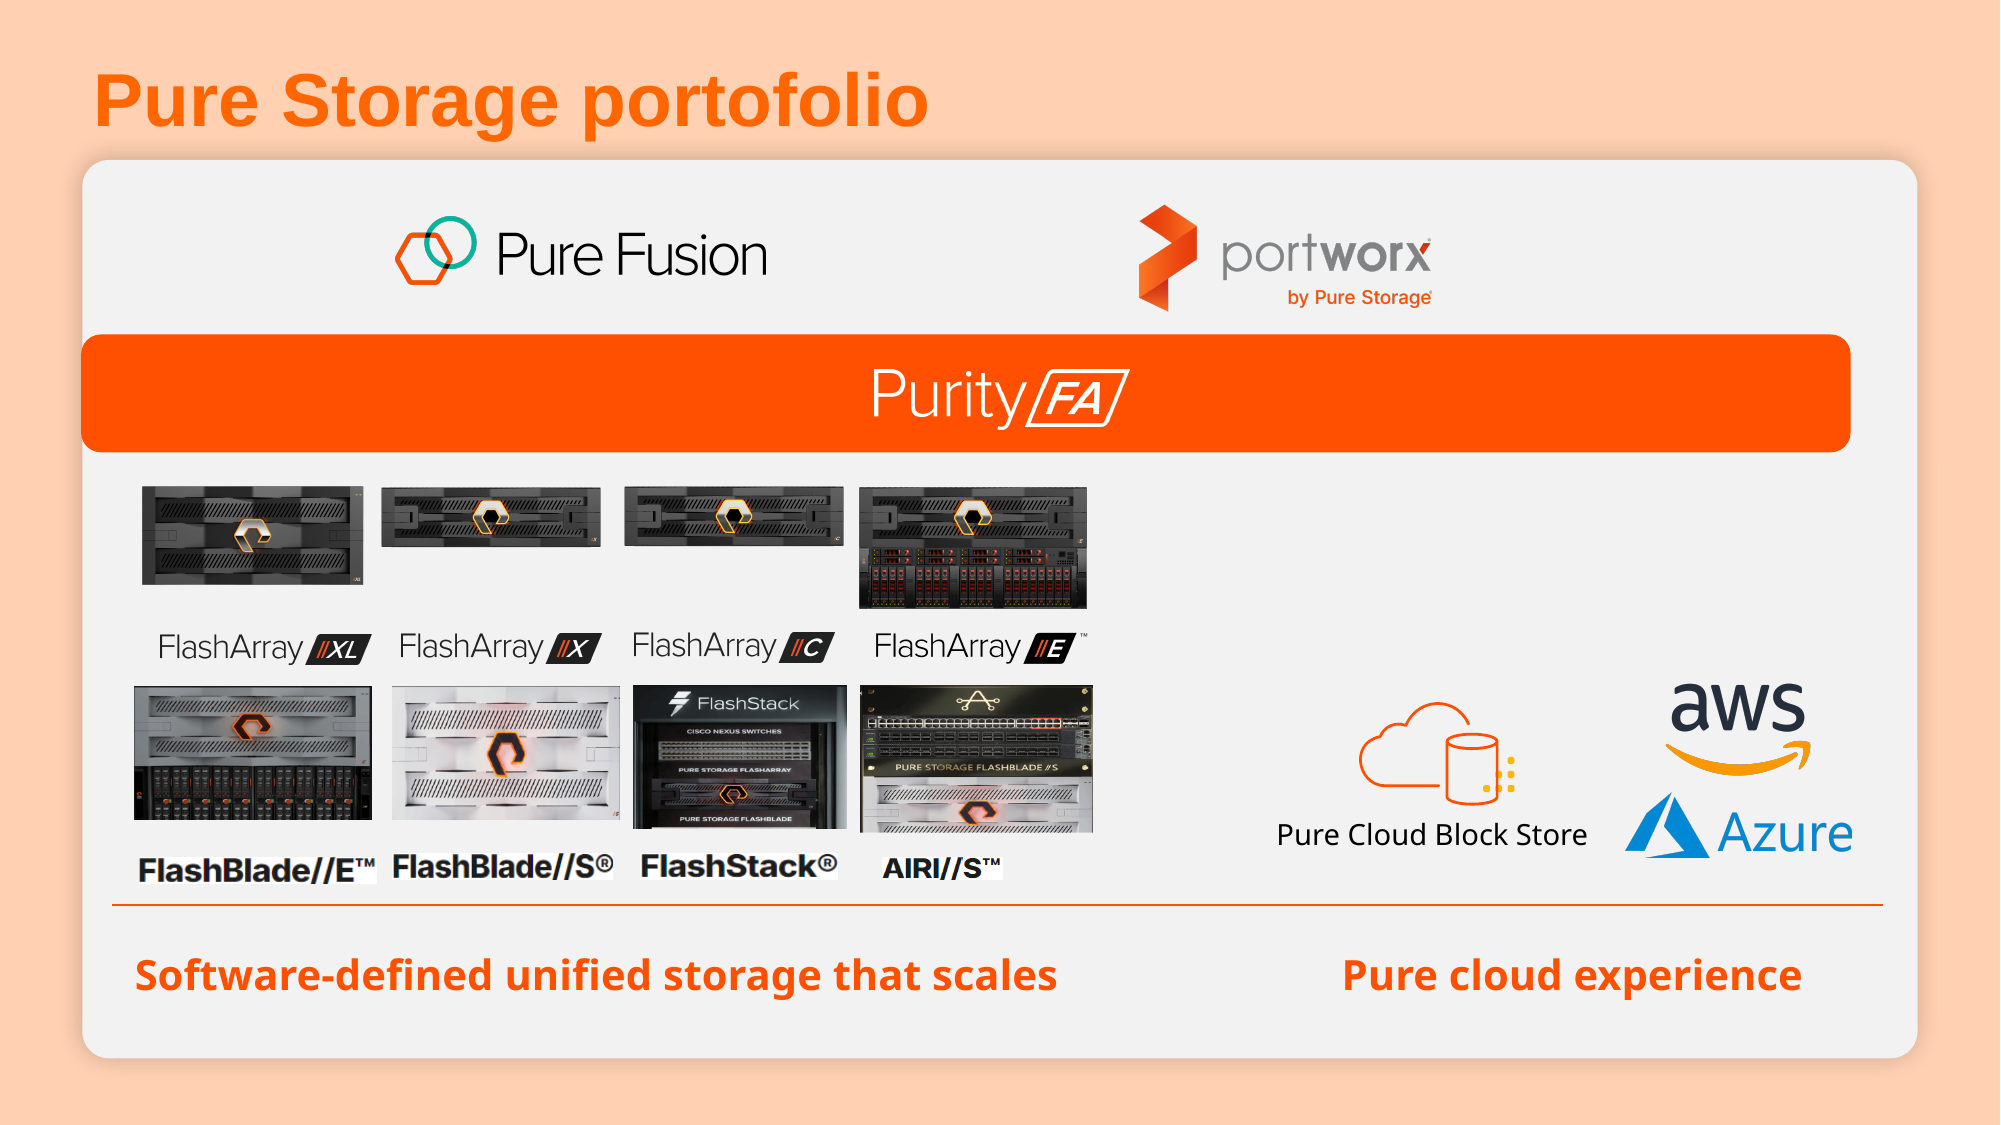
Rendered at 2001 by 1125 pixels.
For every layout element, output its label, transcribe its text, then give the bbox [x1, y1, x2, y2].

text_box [612, 483, 841, 663]
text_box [369, 485, 608, 664]
picture [1665, 683, 1811, 776]
picture [882, 857, 1003, 880]
picture [160, 633, 372, 665]
picture [392, 686, 620, 821]
picture [1139, 194, 1433, 321]
picture [134, 686, 372, 820]
text_box Software-defined unified storage that scales [117, 933, 1077, 1014]
text_box [82, 159, 1918, 1059]
picture [632, 685, 847, 830]
picture [640, 853, 838, 881]
text_box Pure cloud experience [1282, 933, 1863, 1014]
picture [139, 857, 377, 884]
picture [139, 482, 366, 588]
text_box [846, 475, 1101, 675]
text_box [1247, 701, 1618, 868]
picture [1624, 791, 1852, 858]
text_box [80, 334, 1851, 453]
picture [859, 684, 1094, 833]
picture [392, 853, 613, 881]
text_box Pure Storage portofolio [93, 66, 1929, 142]
picture [395, 216, 766, 285]
